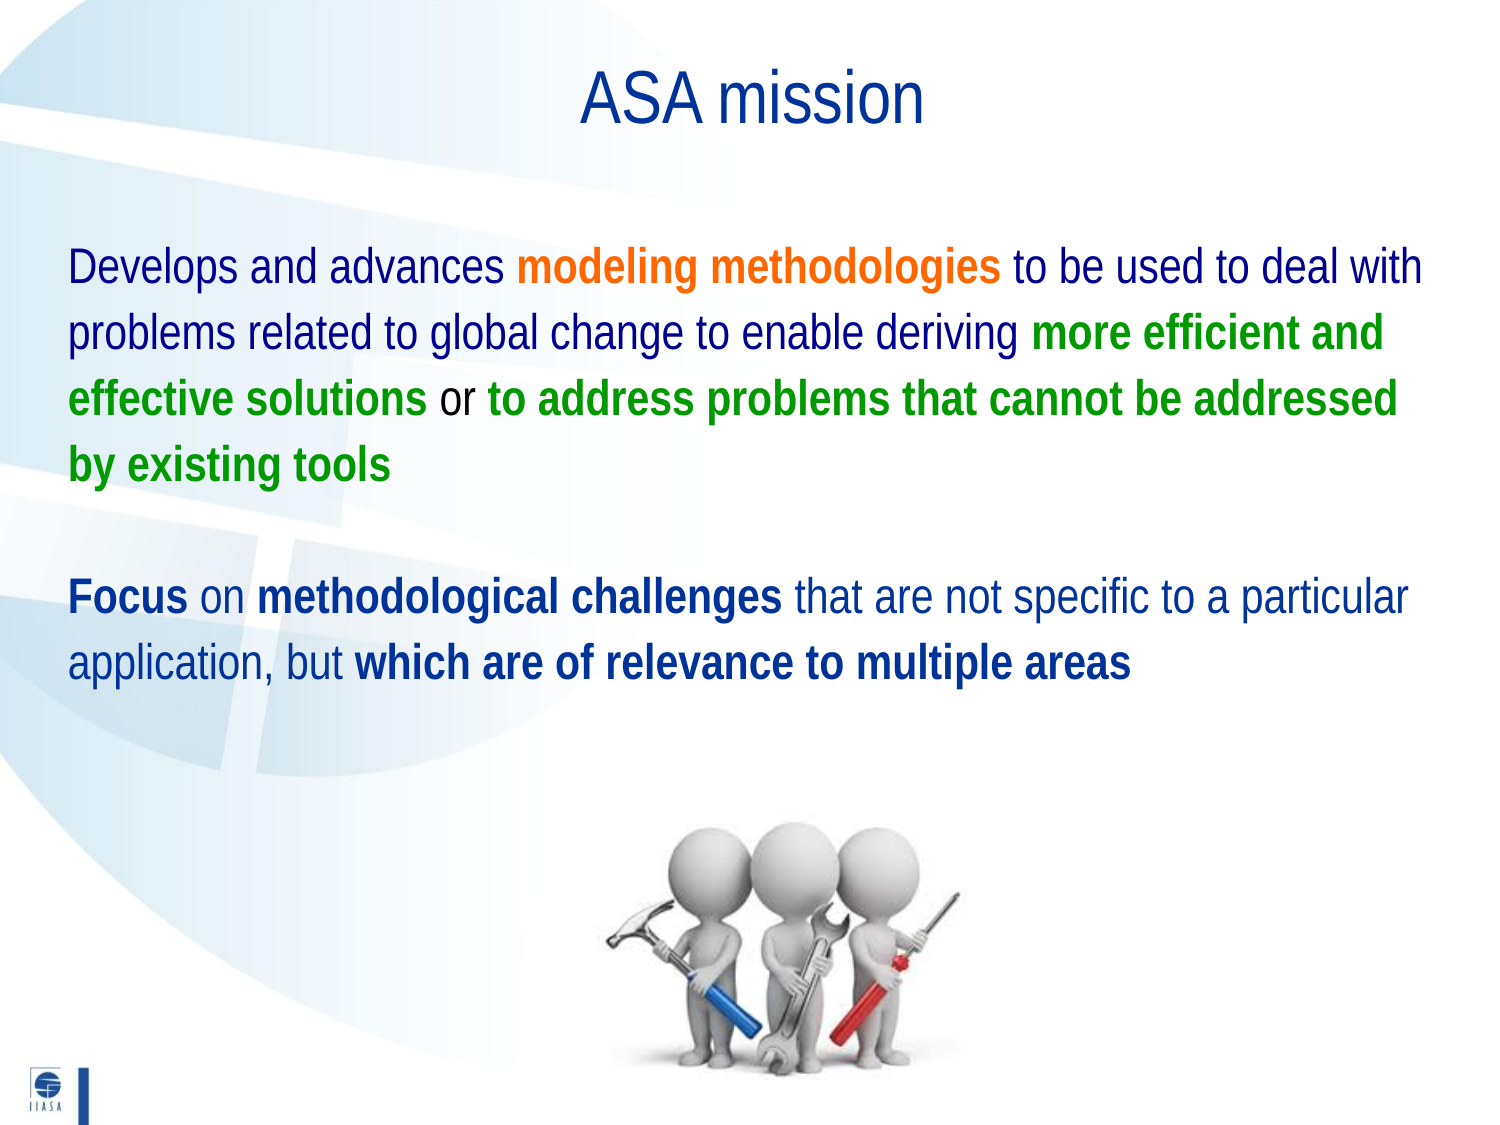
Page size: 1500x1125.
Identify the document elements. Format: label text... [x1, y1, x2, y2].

text_box Develops and advances modeling methodologies to be used to deal with problems related to global change to enable deriving more efficient and effective solutions or to address problems that cannot be addressed by existing tools Focus on methodological challenges that are not specific to a particular application, but which are of relevance to multiple areas [53, 219, 1447, 697]
picture [0, 0, 1500, 1125]
list ASA mission [88, 30, 1436, 173]
